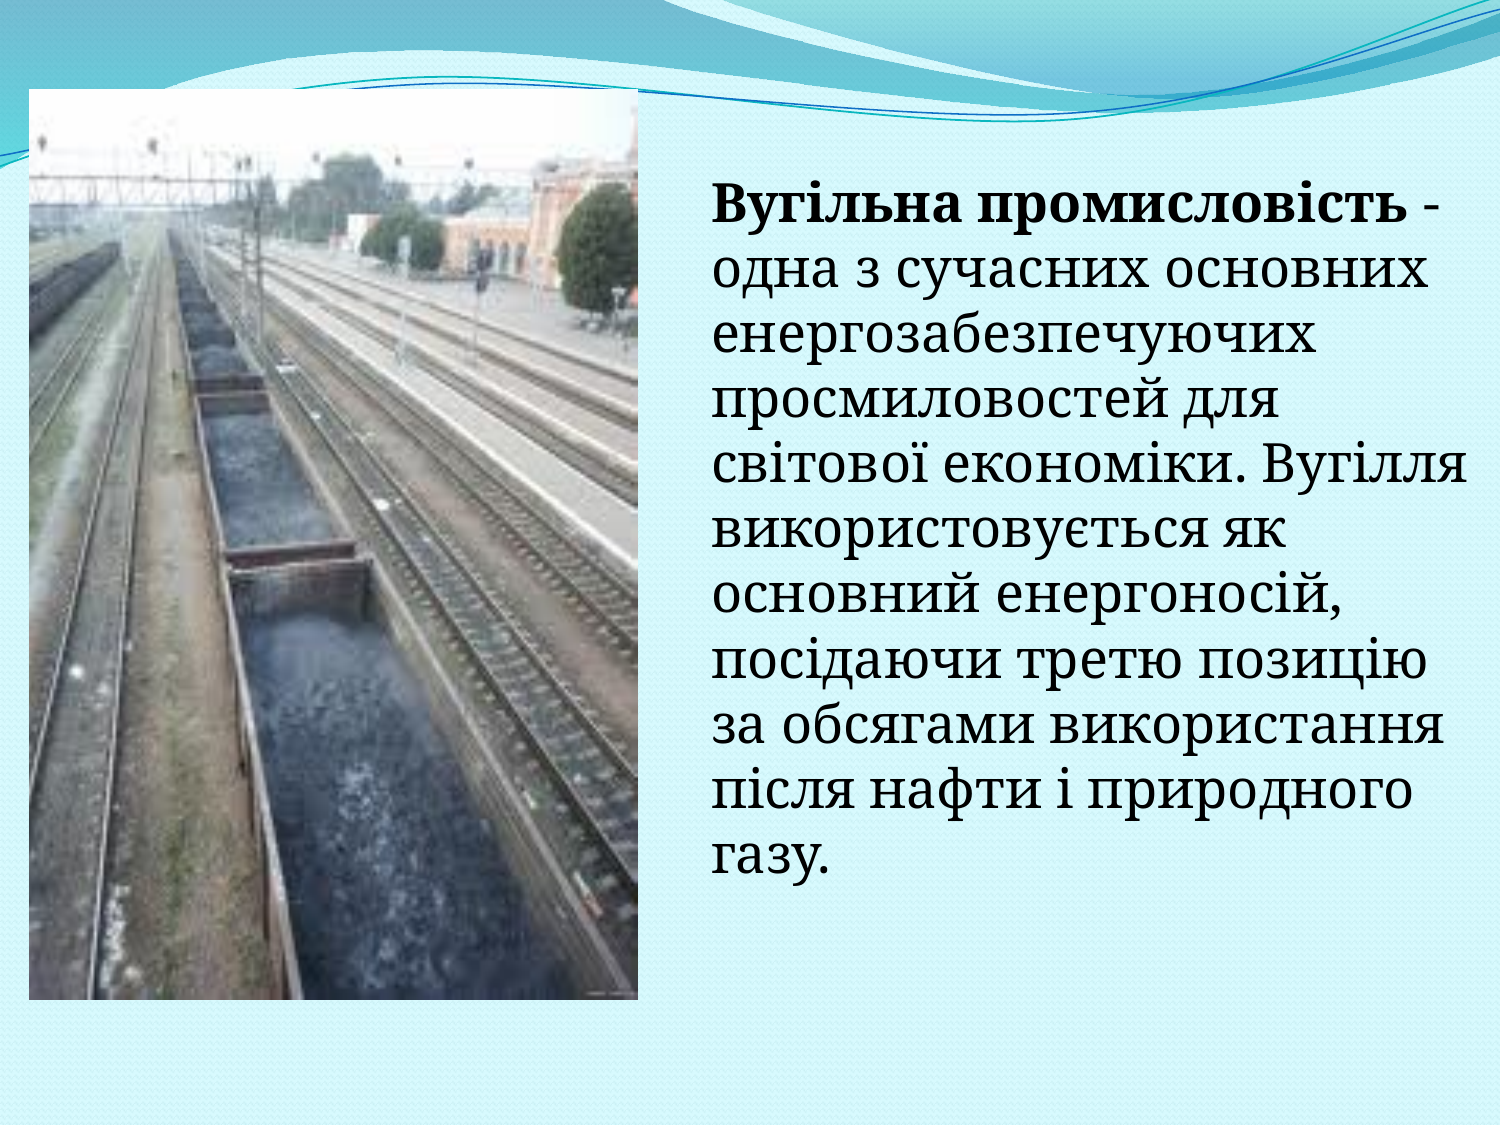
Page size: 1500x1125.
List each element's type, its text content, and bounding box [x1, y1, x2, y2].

picture [29, 89, 638, 1000]
list Вугільна промисловість - одна з сучасних основних енергозабезпечуючих просмиловостей для світової економіки. Вугілля використовується як основний енергоносій, посідаючи третю позицію за обсягами використання після нафти і природного газу. [696, 160, 1500, 1059]
